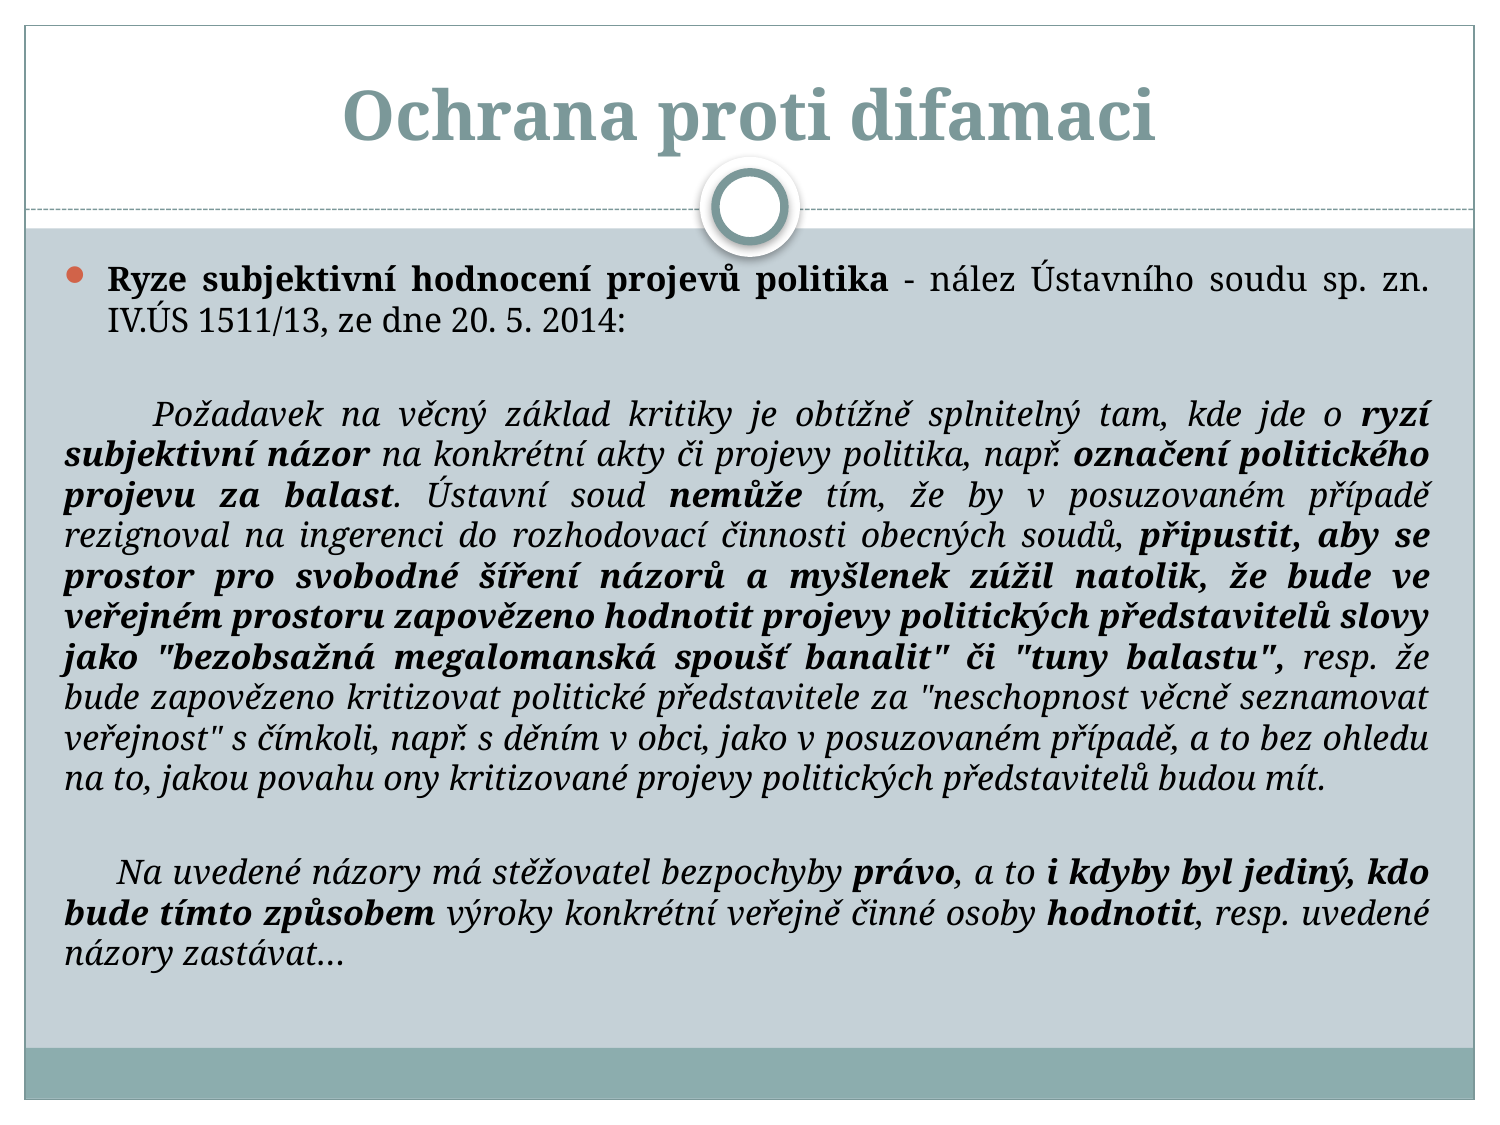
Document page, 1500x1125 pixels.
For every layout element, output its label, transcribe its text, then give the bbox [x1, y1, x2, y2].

list Ryze subjektivní hodnocení projevů politika - nález Ústavního soudu sp. zn. IV.ÚS 1511/13, ze dne 20. 5. 2014: Požadavek na věcný základ kritiky je obtížně splnitelný tam, kde jde o ryzí subjektivní názor na konkrétní akty či projevy politika, např. označení politického projevu za balast. Ústavní soud nemůže tím, že by v posuzovaném případě rezignoval na ingerenci do rozhodovací činnosti obecných soudů, připustit, aby se prostor pro svobodné šíření názorů a myšlenek zúžil natolik, že bude ve veřejném prostoru zapovězeno hodnotit projevy politických představitelů slovy jako "bezobsažná megalomanská spoušť banalit" či "tuny balastu", resp. že bude zapovězeno kritizovat politické představitele za "neschopnost věcně seznamovat veřejnost" s čímkoli, např. s děním v obci, jako v posuzovaném případě, a to bez ohledu na to, jakou povahu ony kritizované projevy politických představitelů budou mít. Na uvedené názory má stěžovatel bezpochyby právo, a to i kdyby byl jediný, kdo bude tímto způsobem výroky konkrétní veřejně činné osoby hodnotit, resp. uvedené názory zastávat… [49, 250, 1445, 1001]
title Ochrana proti difamaci [49, 37, 1450, 162]
